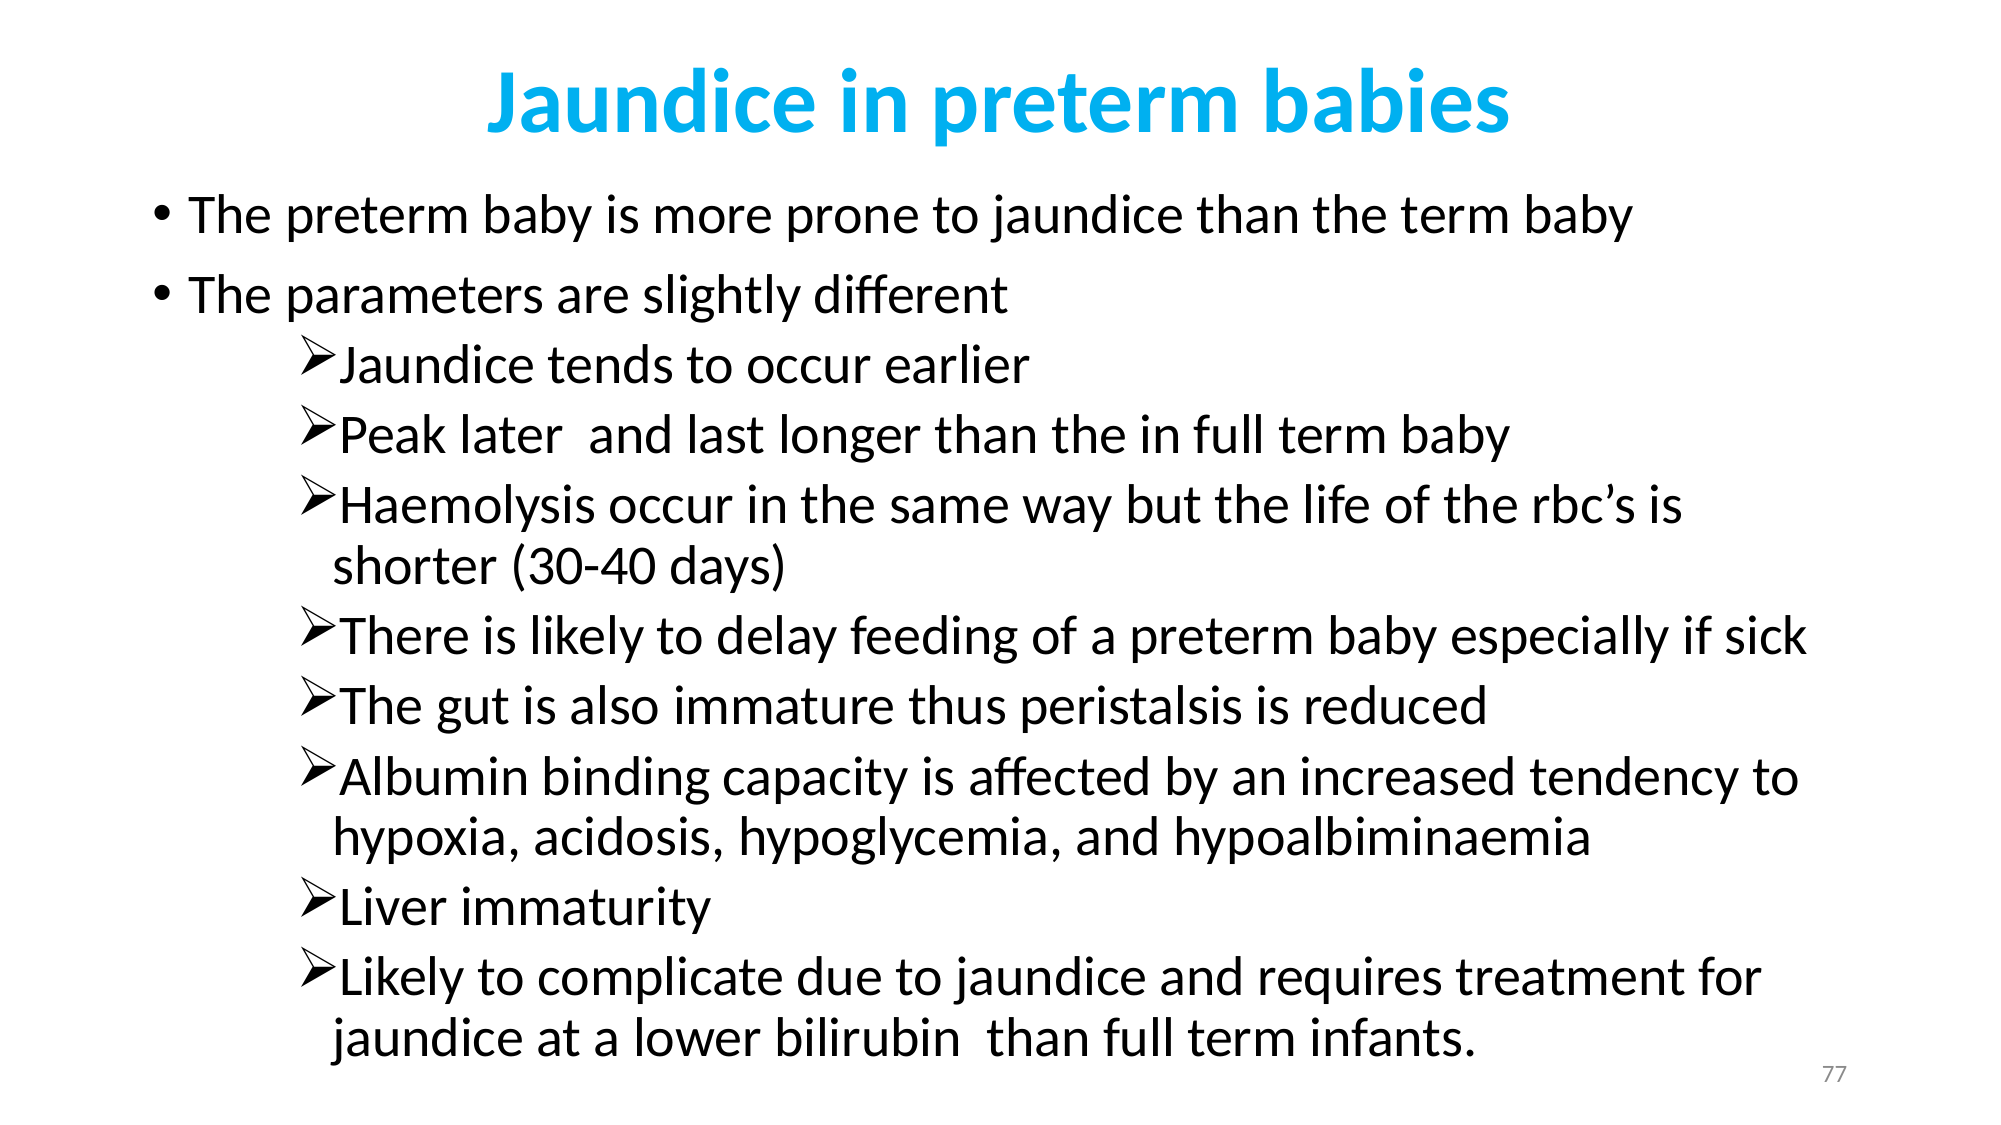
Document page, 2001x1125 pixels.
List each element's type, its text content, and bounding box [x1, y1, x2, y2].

list The preterm baby is more prone to jaundice than the term baby The parameters are slightly different Jaundice tends to occur earlier Peak later and last longer than the in full term baby Haemolysis occur in the same way but the life of the rbc’s is shorter (30-40 days) There is likely to delay feeding of a preterm baby especially if sick The gut is also immature thus peristalsis is reduced Albumin binding capacity is affected by an increased tendency to hypoxia, acidosis, hypoglycemia, and hypoalbiminaemia Liver immaturity Likely to complicate due to jaundice and requires treatment for jaundice at a lower bilirubin than full term infants. [137, 177, 1863, 1086]
title Jaundice in preterm babies [137, 27, 1863, 177]
slide_number 77 [1412, 1042, 1863, 1103]
